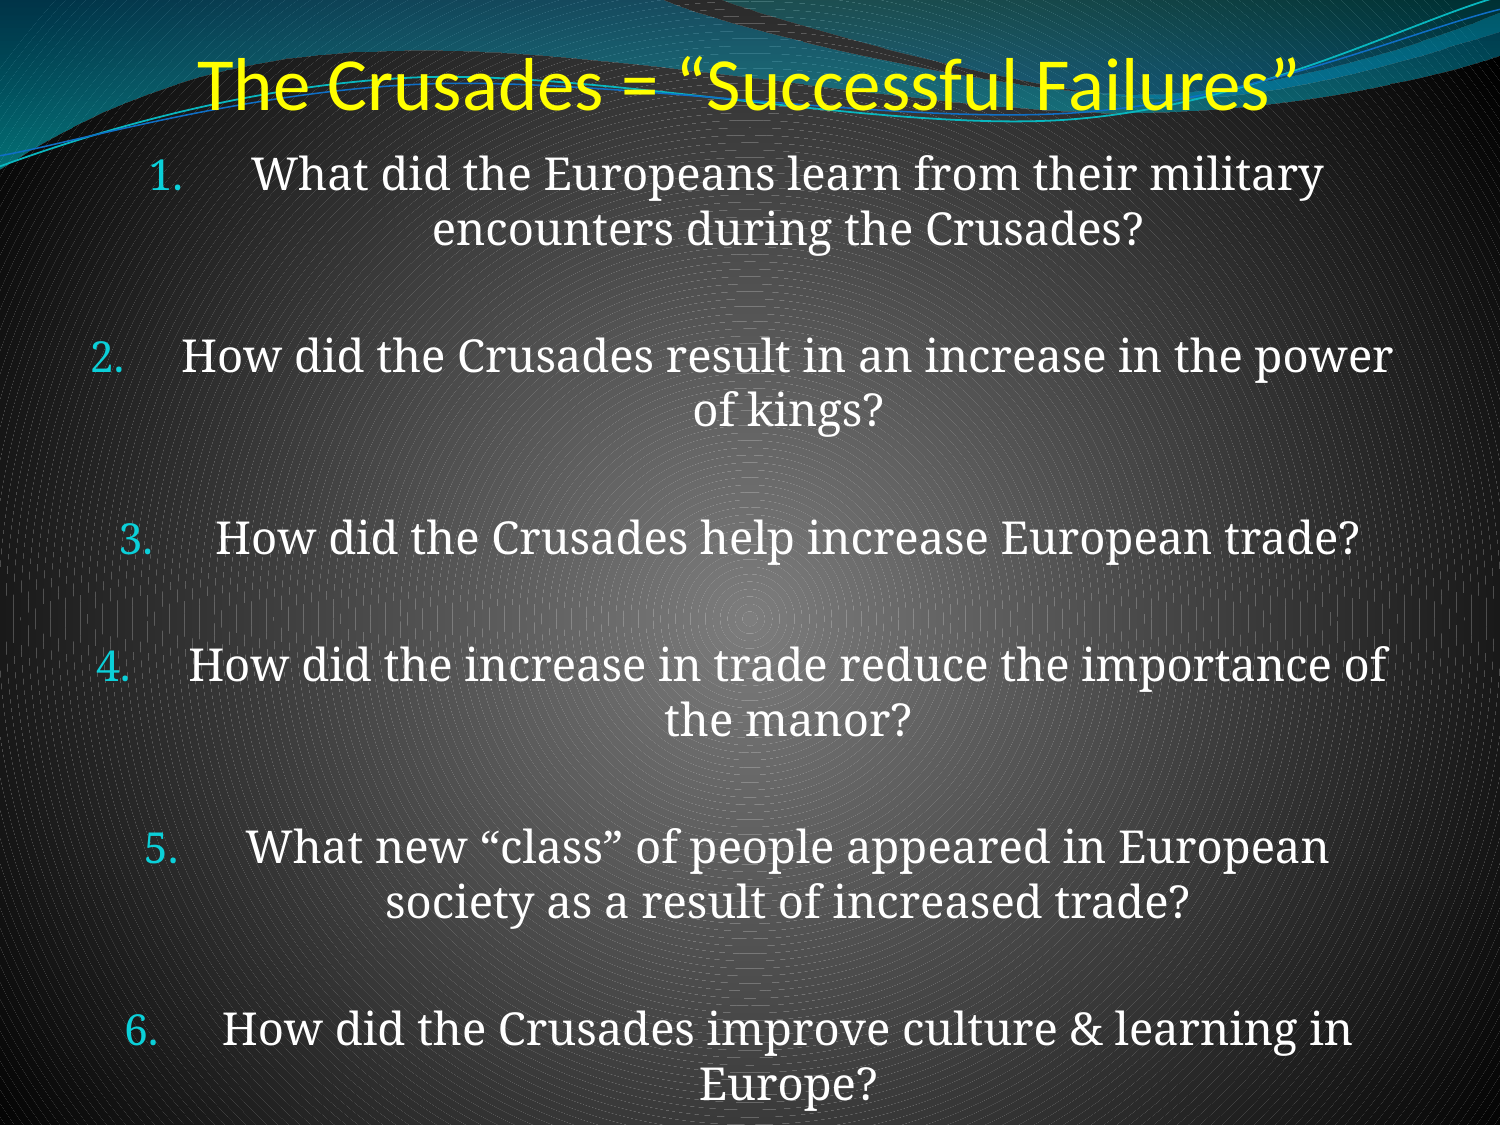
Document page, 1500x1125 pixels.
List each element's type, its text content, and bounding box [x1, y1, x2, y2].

list What did the Europeans learn from their military encounters during the Crusades? How did the Crusades result in an increase in the power of kings? How did the Crusades help increase European trade? How did the increase in trade reduce the importance of the manor? What new “class” of people appeared in European society as a result of increased trade? How did the Crusades improve culture & learning in Europe? [75, 137, 1425, 1125]
title The Crusades = “Successful Failures” [75, 0, 1425, 125]
